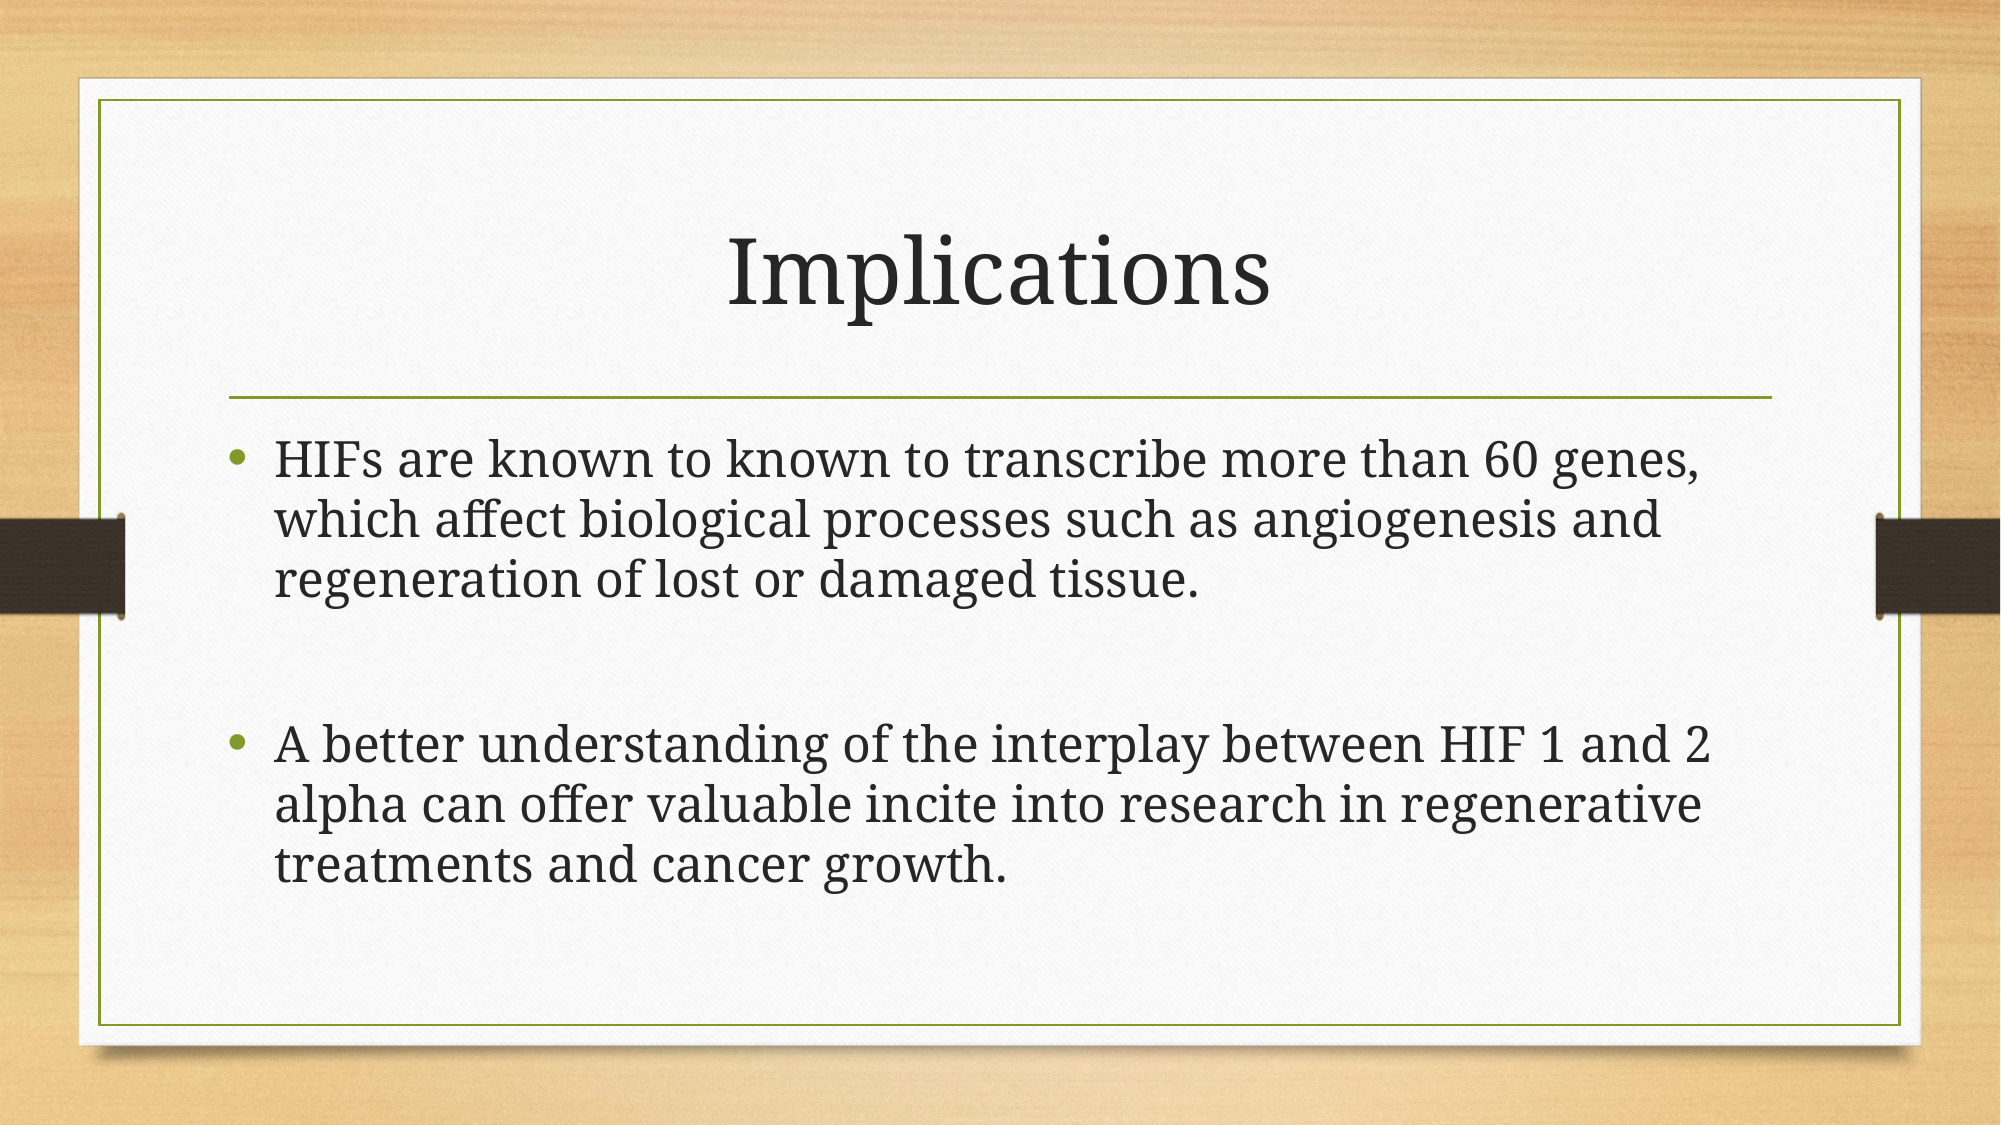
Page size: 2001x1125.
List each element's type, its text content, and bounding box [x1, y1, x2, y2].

list HIFs are known to known to transcribe more than 60 genes, which affect biological processes such as angiogenesis and regeneration of lost or damaged tissue. A better understanding of the interplay between HIF 1 and 2 alpha can offer valuable incite into research in regenerative treatments and cancer growth. [212, 419, 1788, 964]
picture [0, 0, 2001, 1125]
title Implications [212, 161, 1788, 375]
